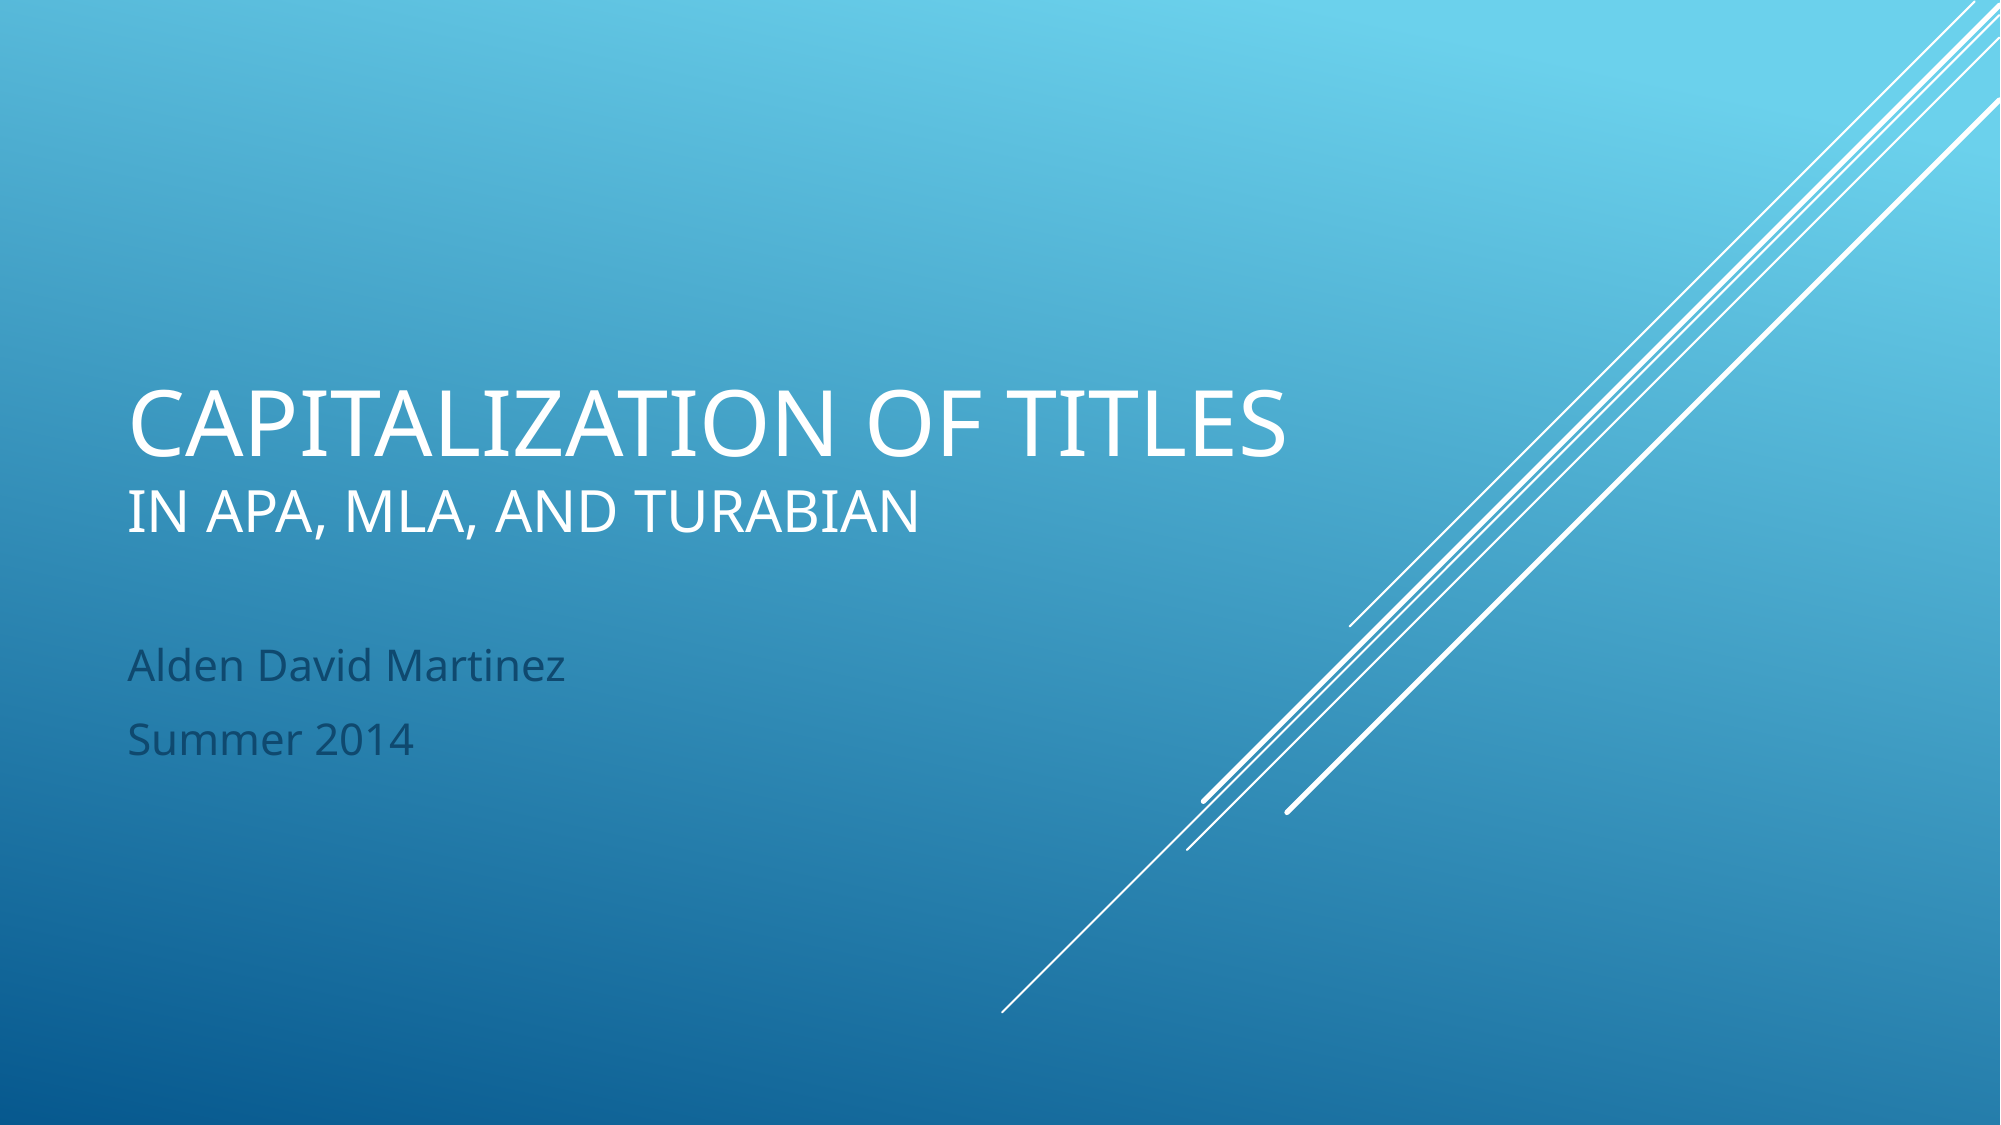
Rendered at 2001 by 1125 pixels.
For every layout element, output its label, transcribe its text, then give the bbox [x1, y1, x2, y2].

title Capitalization of titles in apa, mla, and turabian [112, 64, 1425, 552]
subtitle Alden David Martinez Summer 2014 [112, 630, 1163, 950]
